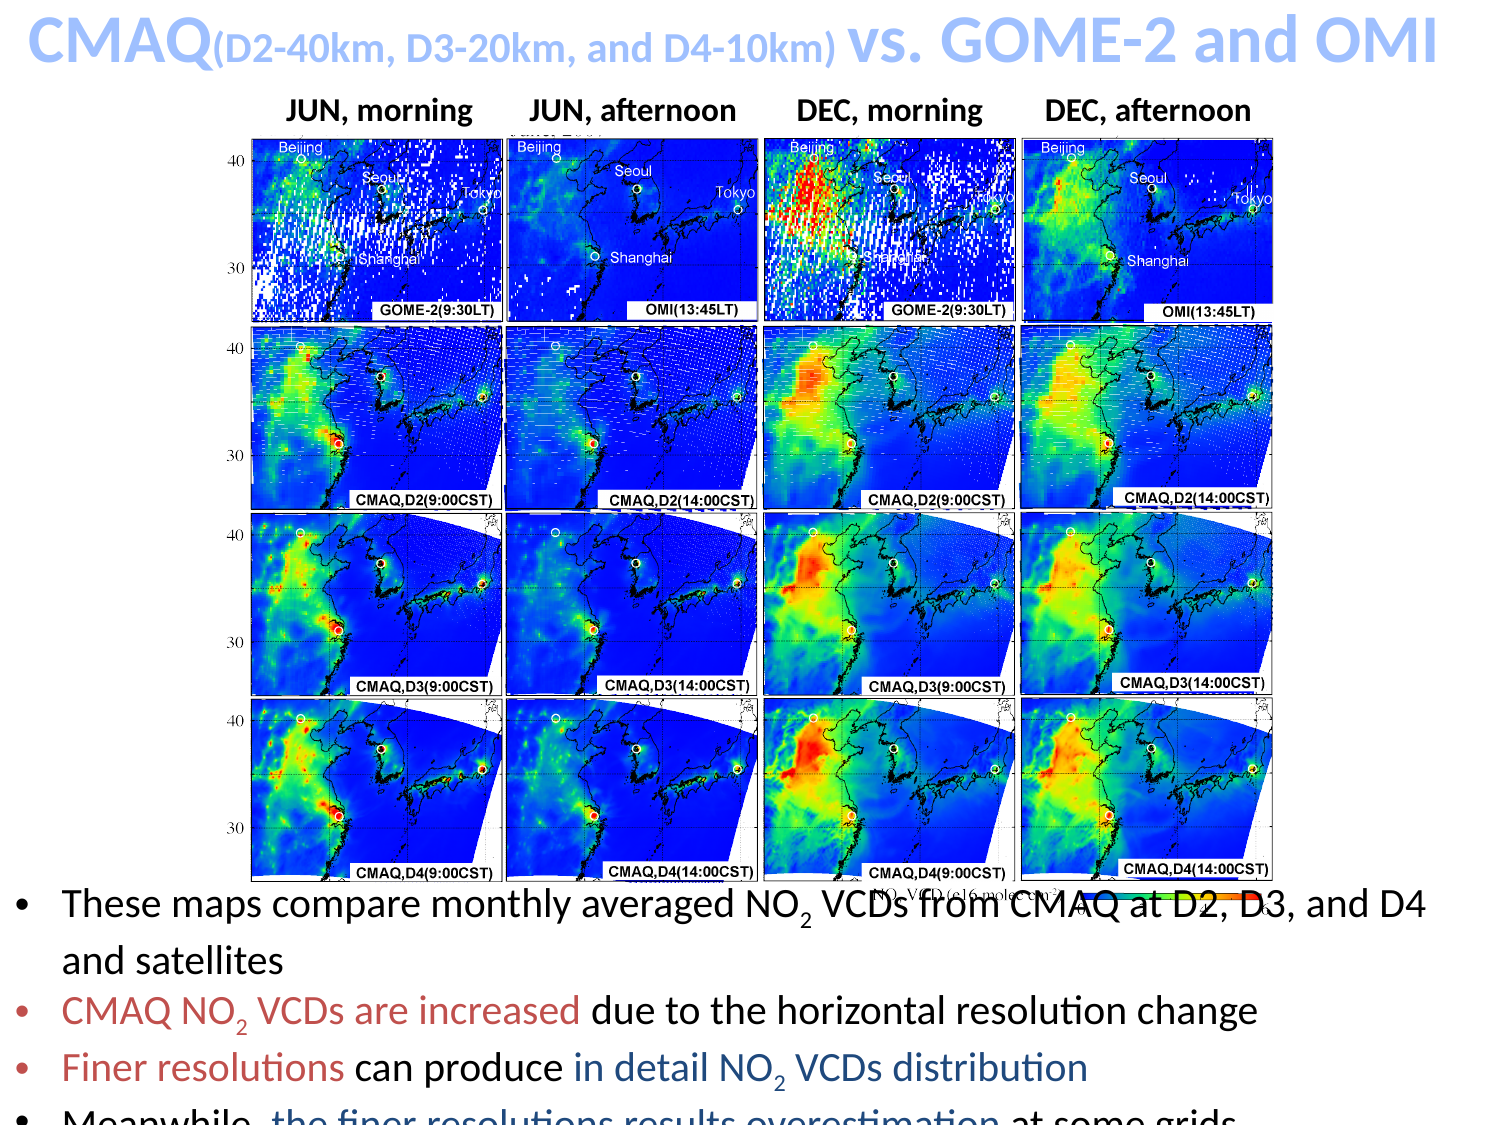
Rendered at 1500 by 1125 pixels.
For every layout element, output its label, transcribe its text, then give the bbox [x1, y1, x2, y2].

text_box CMAQ(D2-40km, D3-20km, and D4-10km) vs. GOME-2 and OMI [0, 0, 1500, 119]
text_box These maps compare monthly averaged NO2 VCDs from CMAQ at D2, D3, and D4 and satellites CMAQ NO2 VCDs are increased due to the horizontal resolution change Finer resolutions can produce in detail NO2 VCDs distribution Meanwhile, the finer resolutions results overestimation at some grids. [0, 868, 1500, 1125]
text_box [222, 80, 1281, 923]
